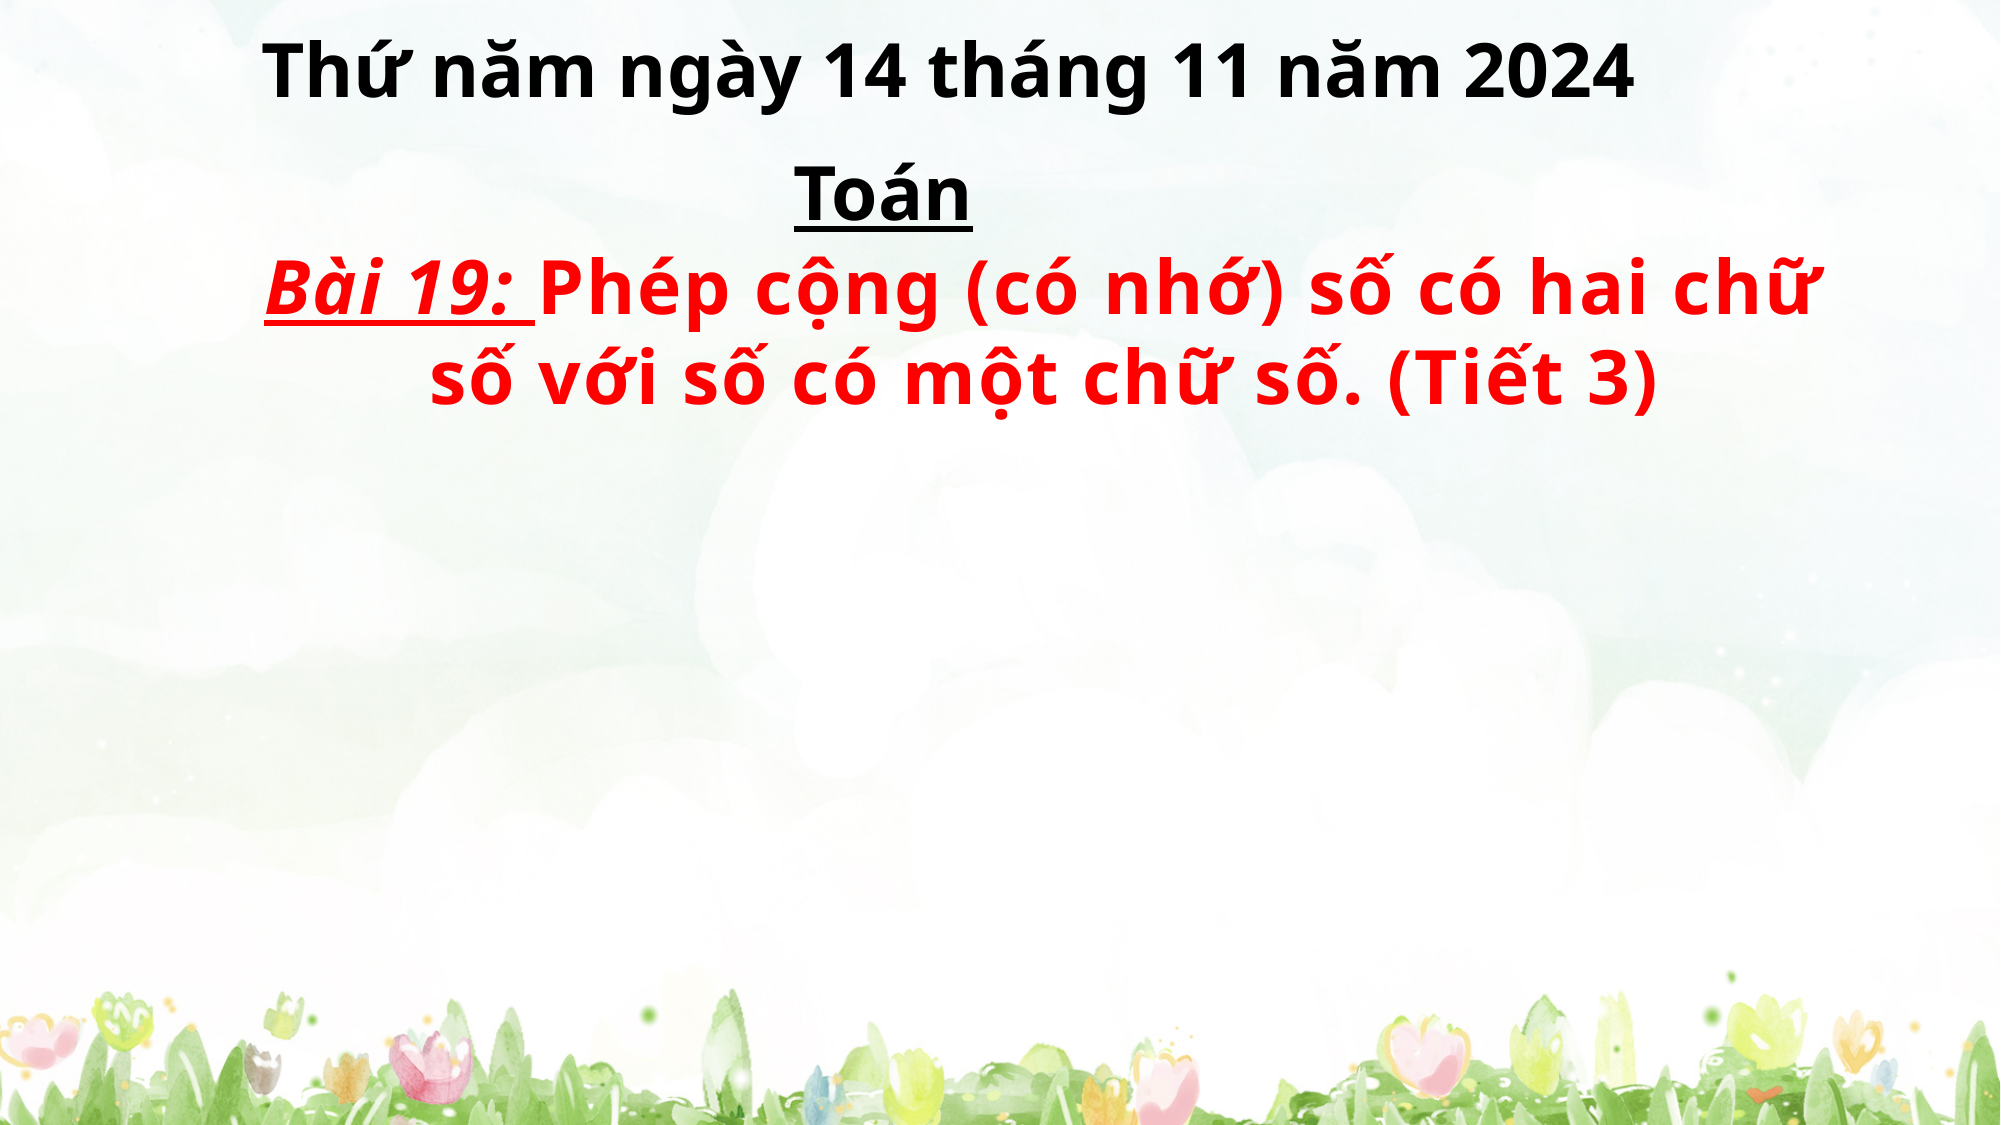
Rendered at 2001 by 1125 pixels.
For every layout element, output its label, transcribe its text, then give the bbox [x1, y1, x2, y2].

text_box Toán [542, 138, 1224, 243]
picture [0, 0, 2001, 1125]
text_box Bài 19: Phép cộng (có nhớ) số có hai chữ số với số có một chữ số. (Tiết 3) [236, 232, 1854, 427]
text_box Thứ năm ngày 14 tháng 11 năm 2024 [236, 15, 1681, 121]
